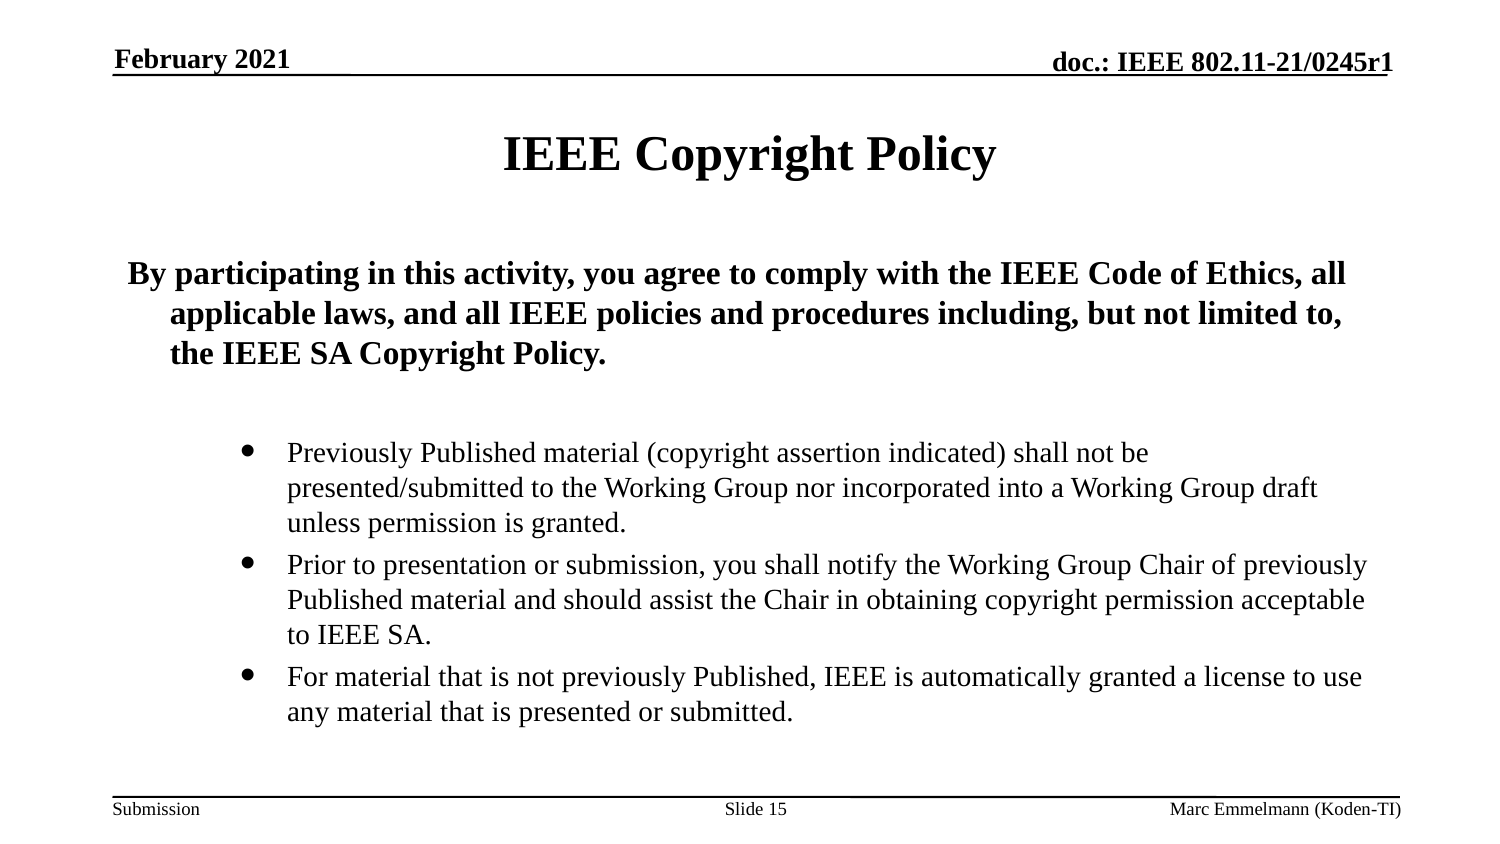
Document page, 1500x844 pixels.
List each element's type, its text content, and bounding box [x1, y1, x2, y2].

title IEEE Copyright Policy [112, 84, 1388, 216]
list By participating in this activity, you agree to comply with the IEEE Code of Ethics, all applicable laws, and all IEEE policies and procedures including, but not limited to, the IEEE SA Copyright Policy. Previously Published material (copyright assertion indicated) shall not be presented/submitted to the Working Group nor incorporated into a Working Group draft unless permission is granted. Prior to presentation or submission, you shall notify the Working Group Chair of previously Published material and should assist the Chair in obtaining copyright permission acceptable to IEEE SA. For material that is not previously Published, IEEE is automatically granted a license to use any material that is presented or submitted. [112, 243, 1388, 751]
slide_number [114, 40, 423, 75]
footer Marc Emmelmann (Koden-TI) [878, 796, 1402, 820]
slide_number Slide 15 [712, 796, 800, 842]
